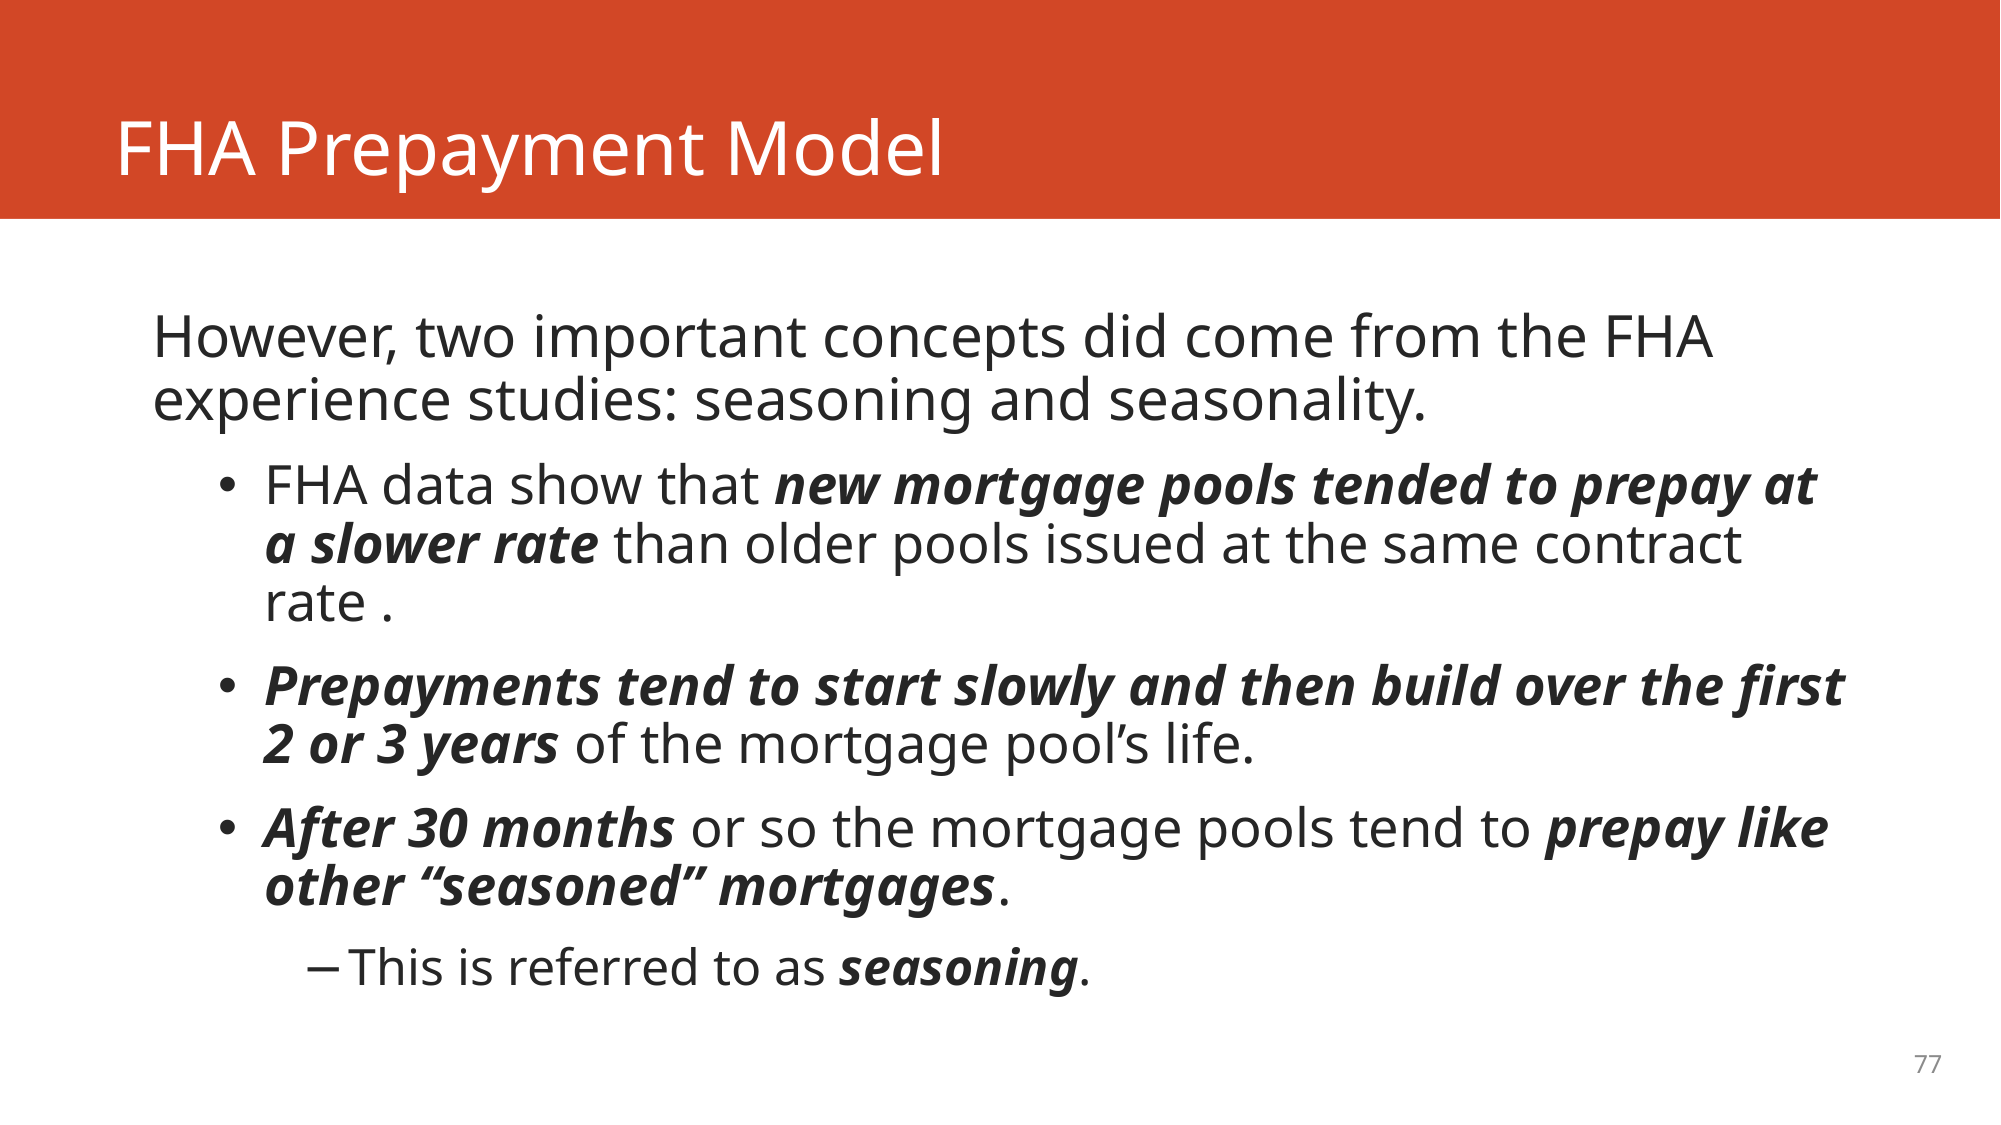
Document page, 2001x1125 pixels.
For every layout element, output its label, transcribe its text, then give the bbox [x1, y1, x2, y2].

title FHA Prepayment Model [99, 0, 1863, 199]
slide_number 77 [1419, 1035, 1958, 1096]
list However, two important concepts did come from the FHA experience studies: seasoning and seasonality. FHA data show that new mortgage pools tended to prepay at a slower rate than older pools issued at the same contract rate . Prepayments tend to start slowly and then build over the first 2 or 3 years of the mortgage pool’s life. After 30 months or so the mortgage pools tend to prepay like other “seasoned” mortgages. This is referred to as seasoning. [137, 299, 1863, 1023]
